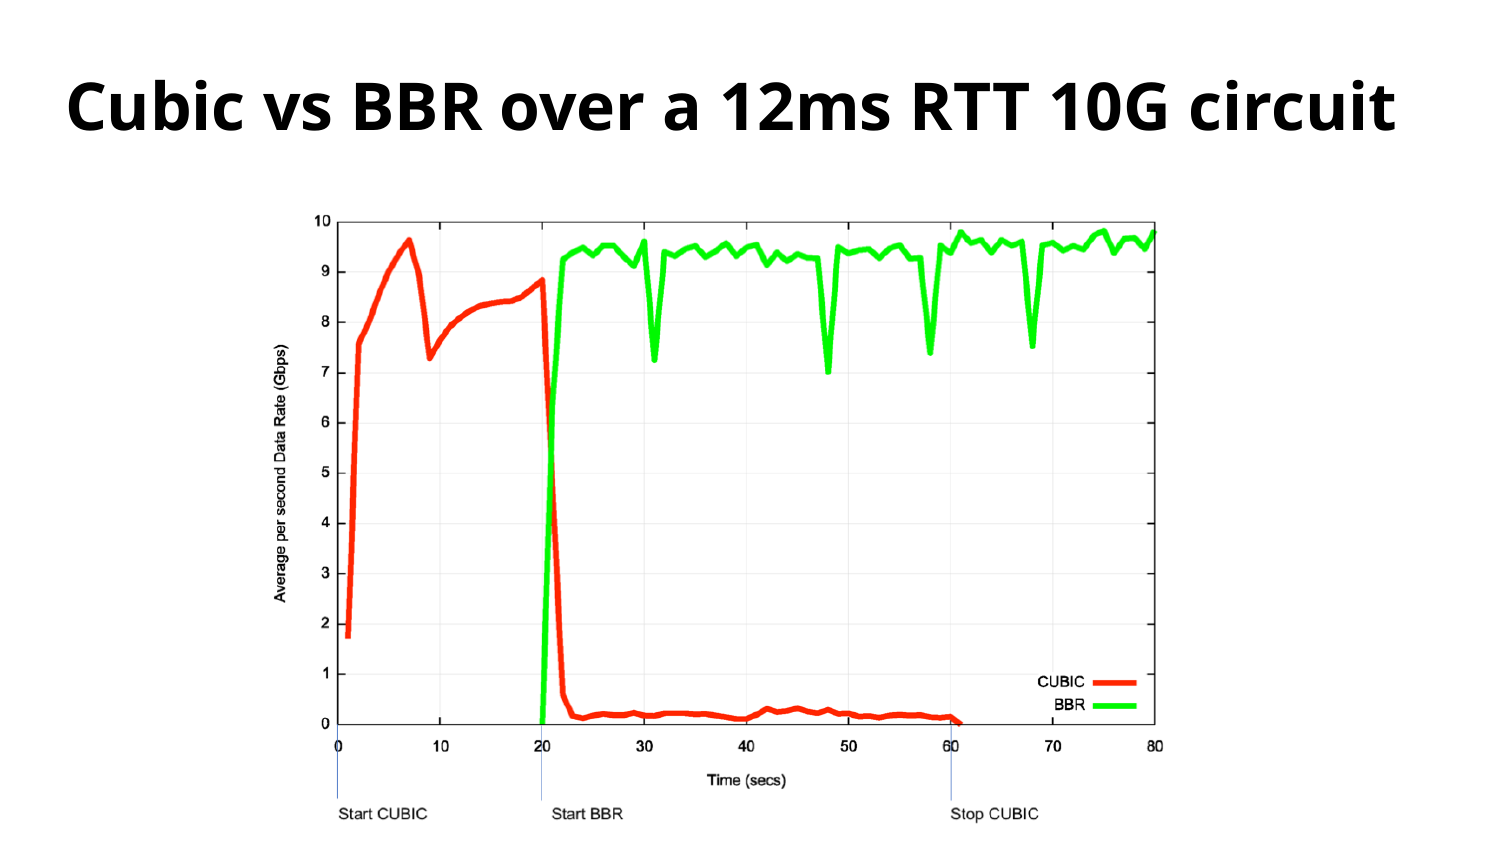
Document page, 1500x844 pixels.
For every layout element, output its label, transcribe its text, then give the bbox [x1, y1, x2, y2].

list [231, 196, 1202, 844]
title Cubic vs BBR over a 12ms RTT 10G circuit [64, 33, 1436, 175]
